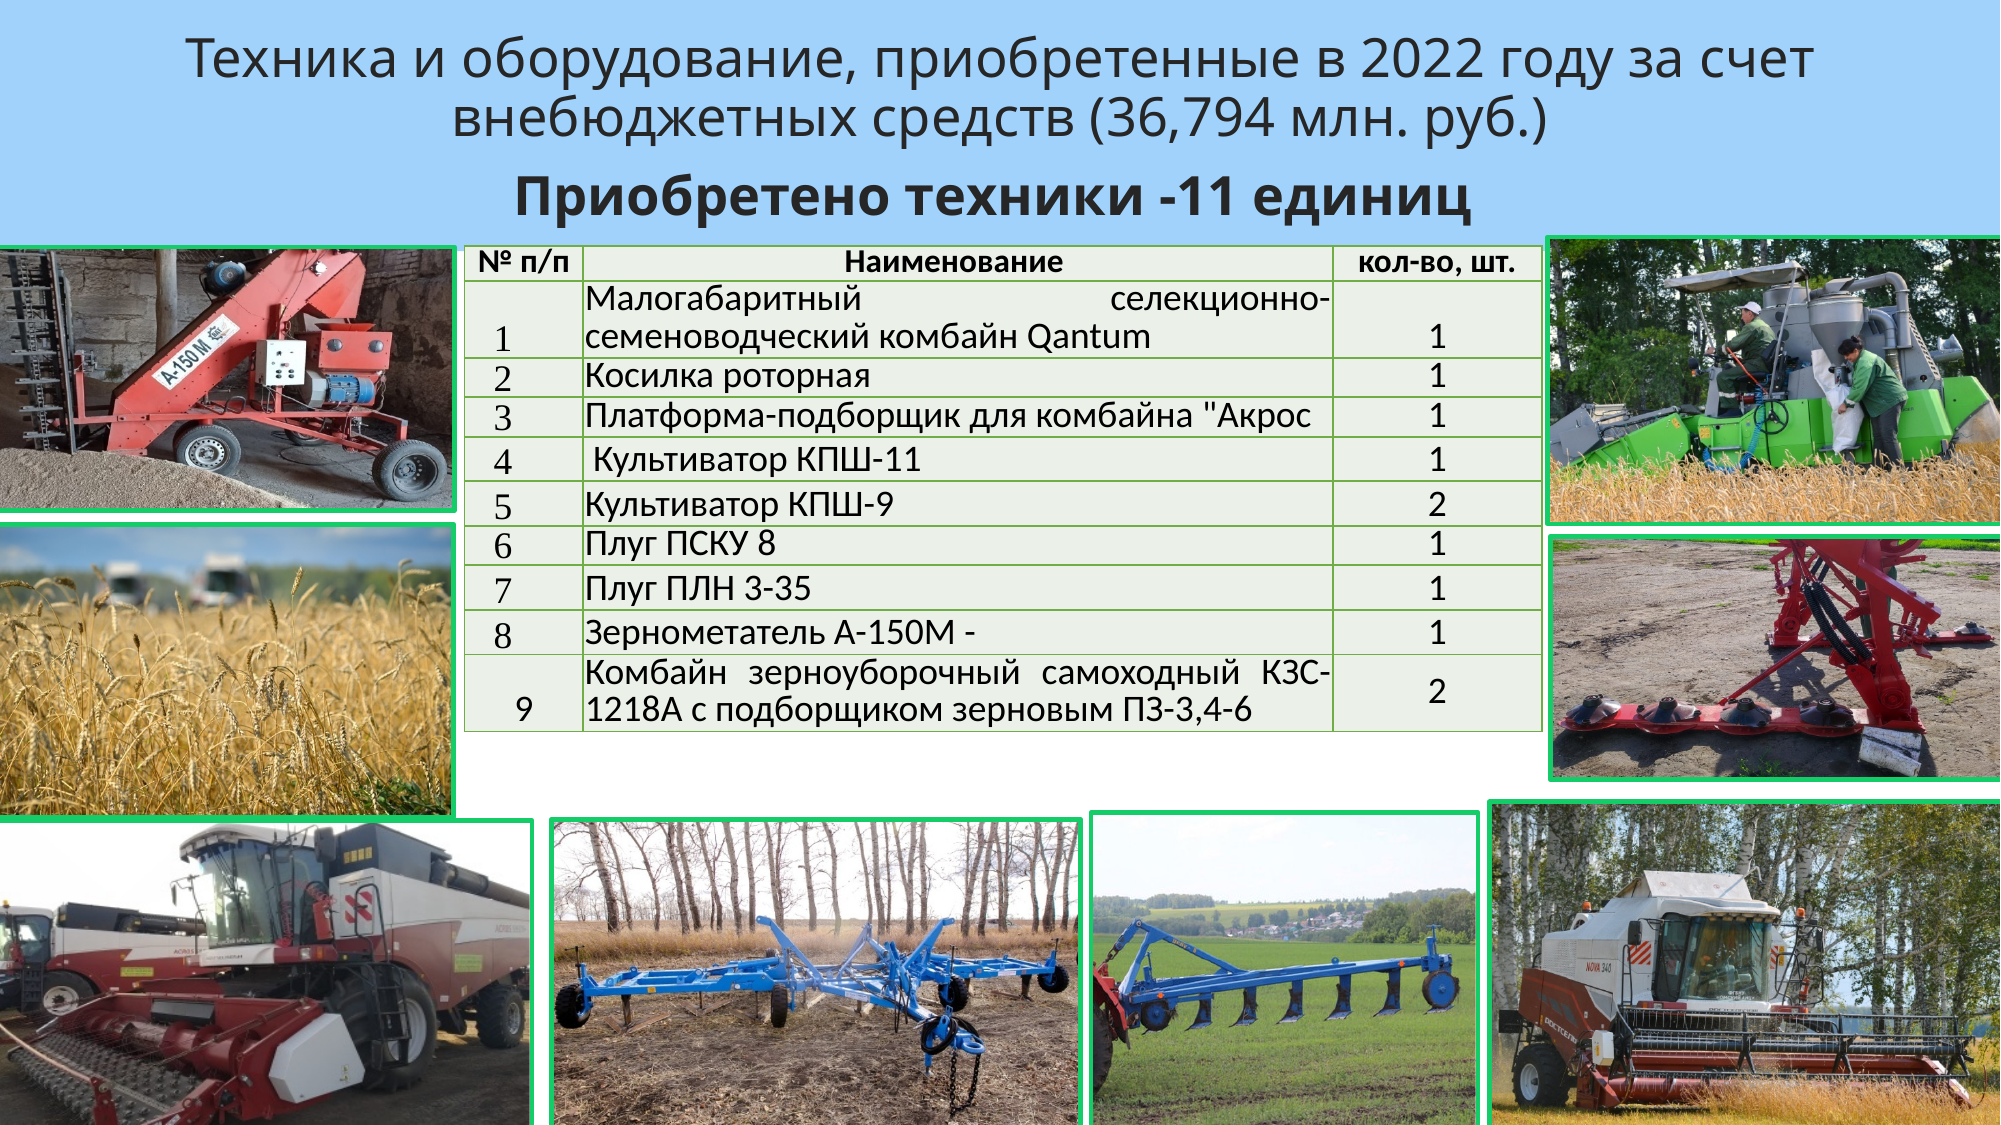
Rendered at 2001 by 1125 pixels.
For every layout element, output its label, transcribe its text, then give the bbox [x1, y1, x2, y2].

table_cell 1 [1334, 527, 1541, 564]
table_cell 2 [1334, 655, 1541, 731]
picture [1093, 814, 1476, 1125]
table_header Наименование [584, 247, 1332, 280]
table_header кол-во, шт. [1334, 247, 1541, 280]
picture [0, 822, 530, 1125]
table_cell [465, 359, 582, 396]
table_cell [465, 566, 582, 609]
table_header № п/п [465, 247, 582, 280]
table_cell [465, 282, 582, 357]
table_cell Плуг ПСКУ 8 [584, 527, 1332, 564]
table_cell 1 [1334, 438, 1541, 480]
table_cell 9 [465, 655, 582, 731]
table_cell [465, 438, 582, 480]
table_cell Косилка роторная [584, 359, 1332, 396]
table_cell 2 [1334, 482, 1541, 525]
table_cell 1 [1334, 398, 1541, 436]
picture [1491, 804, 2000, 1125]
table_cell Платформа-подборщик для комбайна "Акрос [584, 398, 1332, 436]
table_cell 1 [1334, 359, 1541, 396]
table_cell [465, 611, 582, 654]
table_cell Культиватор КПШ-11 [584, 438, 1332, 480]
table_cell 1 [1334, 282, 1541, 357]
table_cell Культиватор КПШ-9 [584, 482, 1332, 525]
picture [0, 249, 452, 509]
table_cell Малогабаритный селекционно-семеноводческий комбайн Qantum [584, 282, 1332, 357]
picture [1552, 538, 2000, 778]
table_cell Зернометатель А-150М - [584, 611, 1332, 654]
picture [553, 821, 1079, 1125]
picture [1549, 239, 2000, 522]
table_cell [465, 398, 582, 436]
picture [0, 526, 452, 815]
table_cell [465, 527, 582, 564]
text_box Техника и оборудование, приобретенные в 2022 году за счет внебюджетных средств (36,794 млн. руб.) Приобретено техники -11 единиц [0, 0, 2000, 252]
table_cell 1 [1334, 611, 1541, 654]
table_cell 1 [1334, 566, 1541, 609]
table_cell Плуг ПЛН 3-35 [584, 566, 1332, 609]
table_cell Комбайн зерноуборочный самоходный КЗС-1218А с подборщиком зерновым ПЗ-3,4-6 [584, 655, 1332, 731]
table_cell [465, 482, 582, 525]
